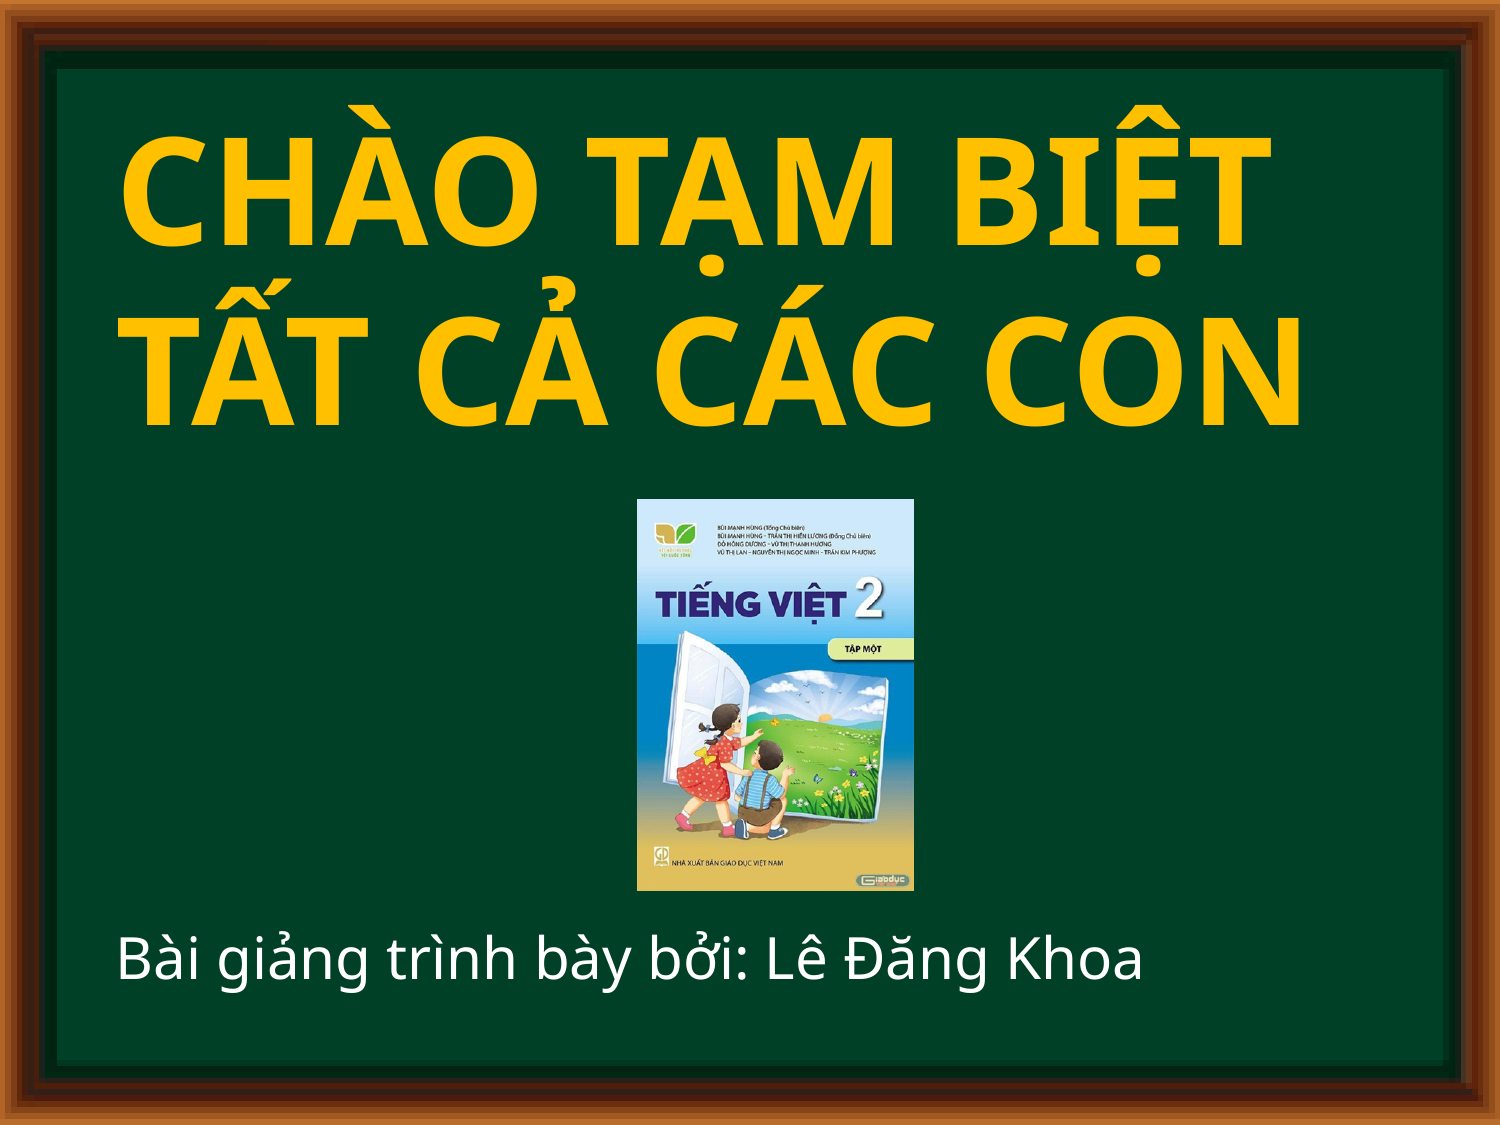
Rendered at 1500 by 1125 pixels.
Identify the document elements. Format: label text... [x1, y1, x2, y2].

list CHÀO TẠM BIỆT TẤT CẢ CÁC CON Bài giảng trình bày bởi: Lê Đăng Khoa [100, 87, 1451, 1018]
picture [0, 0, 1500, 1125]
